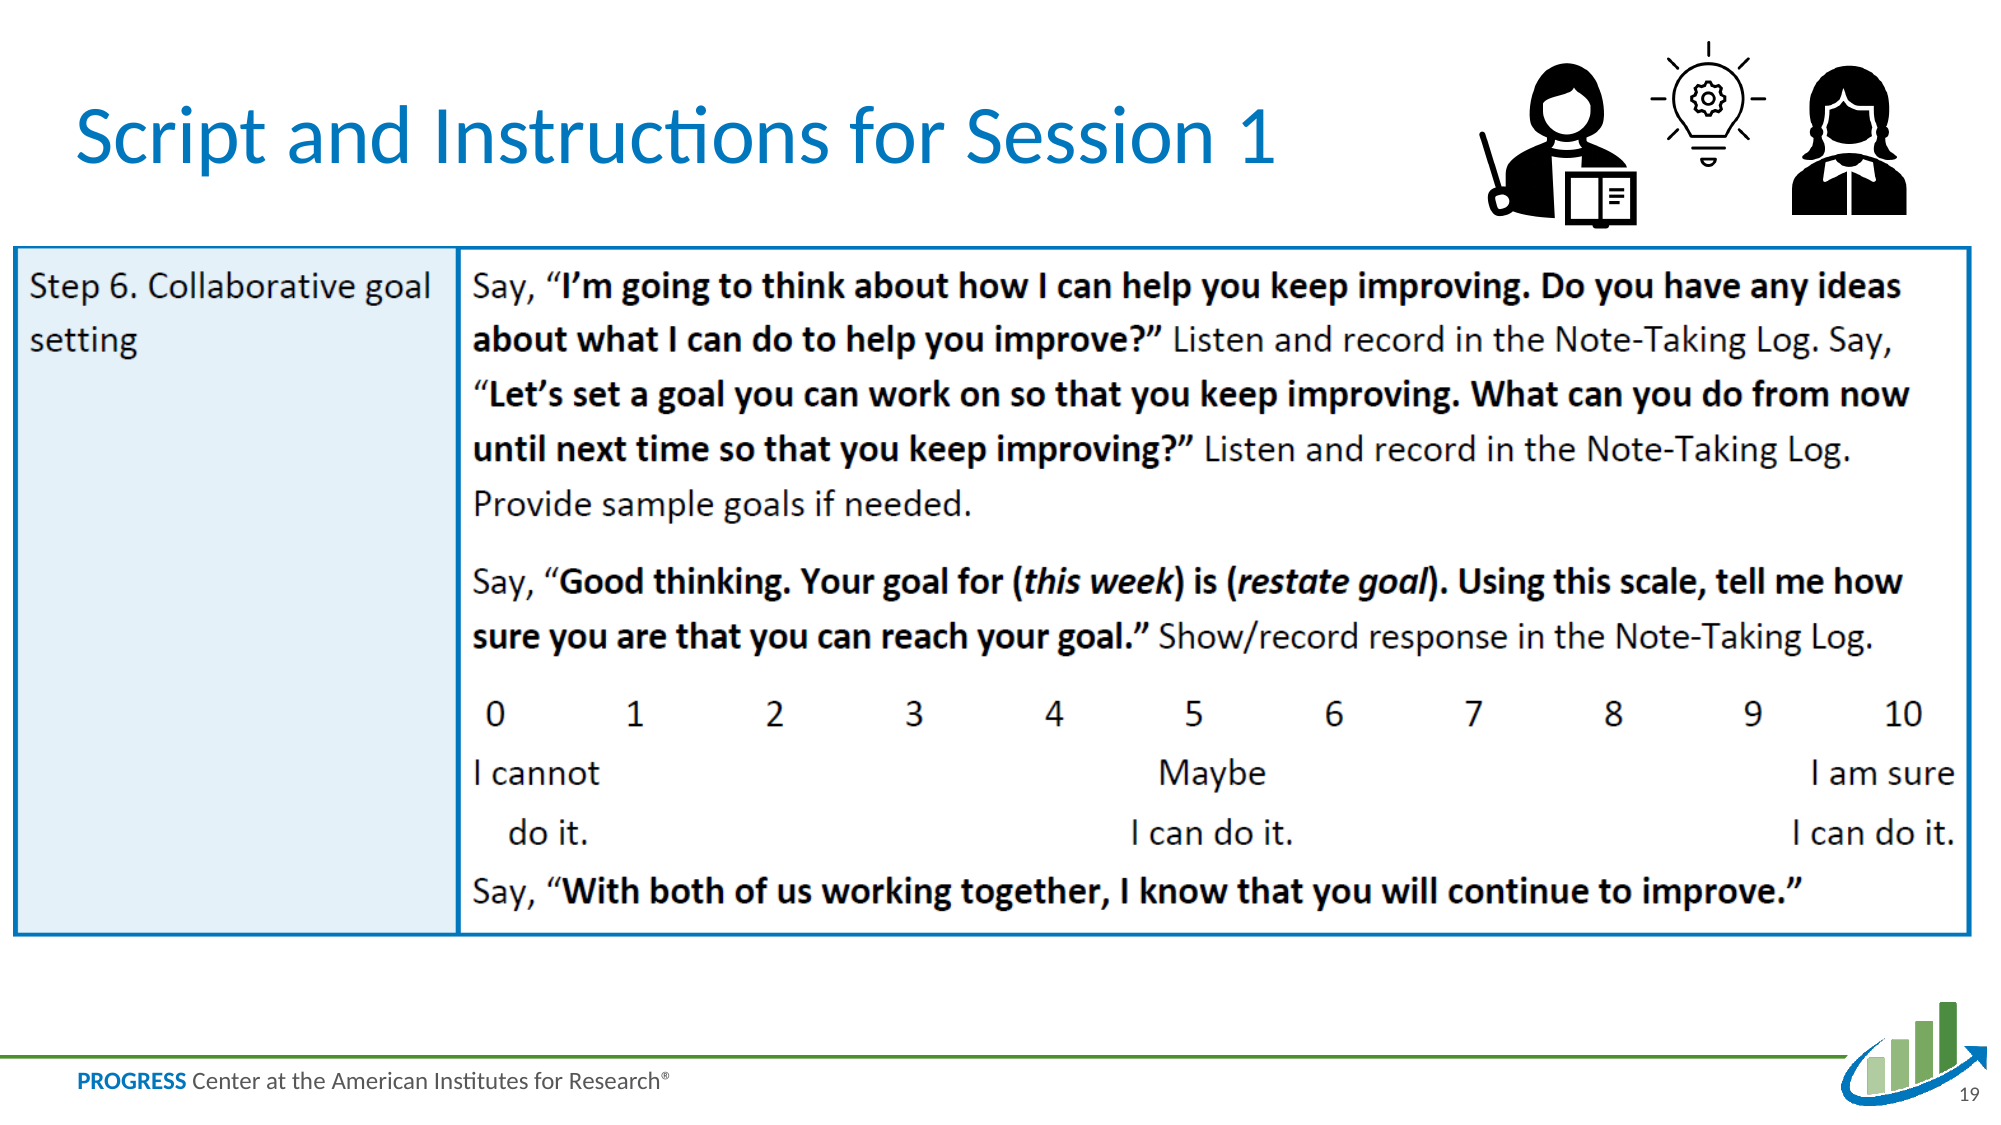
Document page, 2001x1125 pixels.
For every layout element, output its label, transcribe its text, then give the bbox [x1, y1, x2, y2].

slide_number 19 [1954, 1080, 1980, 1106]
picture [13, 33, 1973, 938]
picture [1841, 1002, 1987, 1106]
title Script and Instructions for Session 1 [75, 0, 1935, 182]
